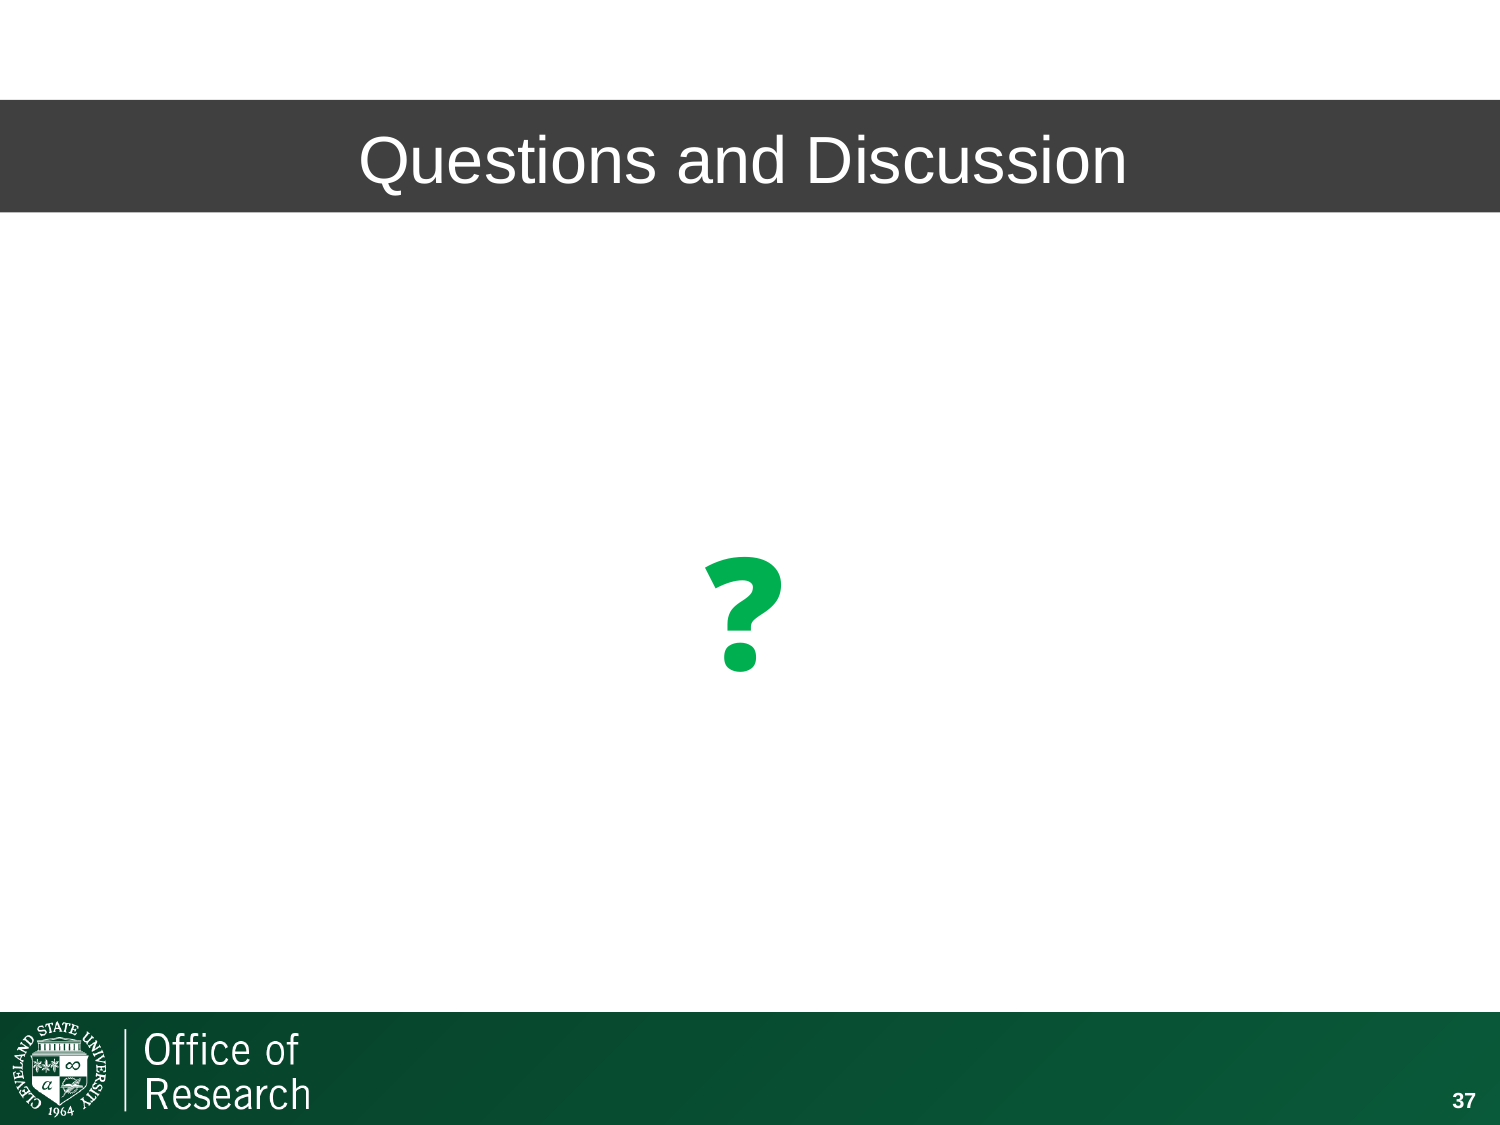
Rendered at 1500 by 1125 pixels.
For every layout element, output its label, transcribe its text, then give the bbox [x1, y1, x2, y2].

list ❓ [62, 263, 1425, 997]
title Questions and Discussion [62, 117, 1425, 197]
slide_number 37 [1437, 1079, 1500, 1122]
